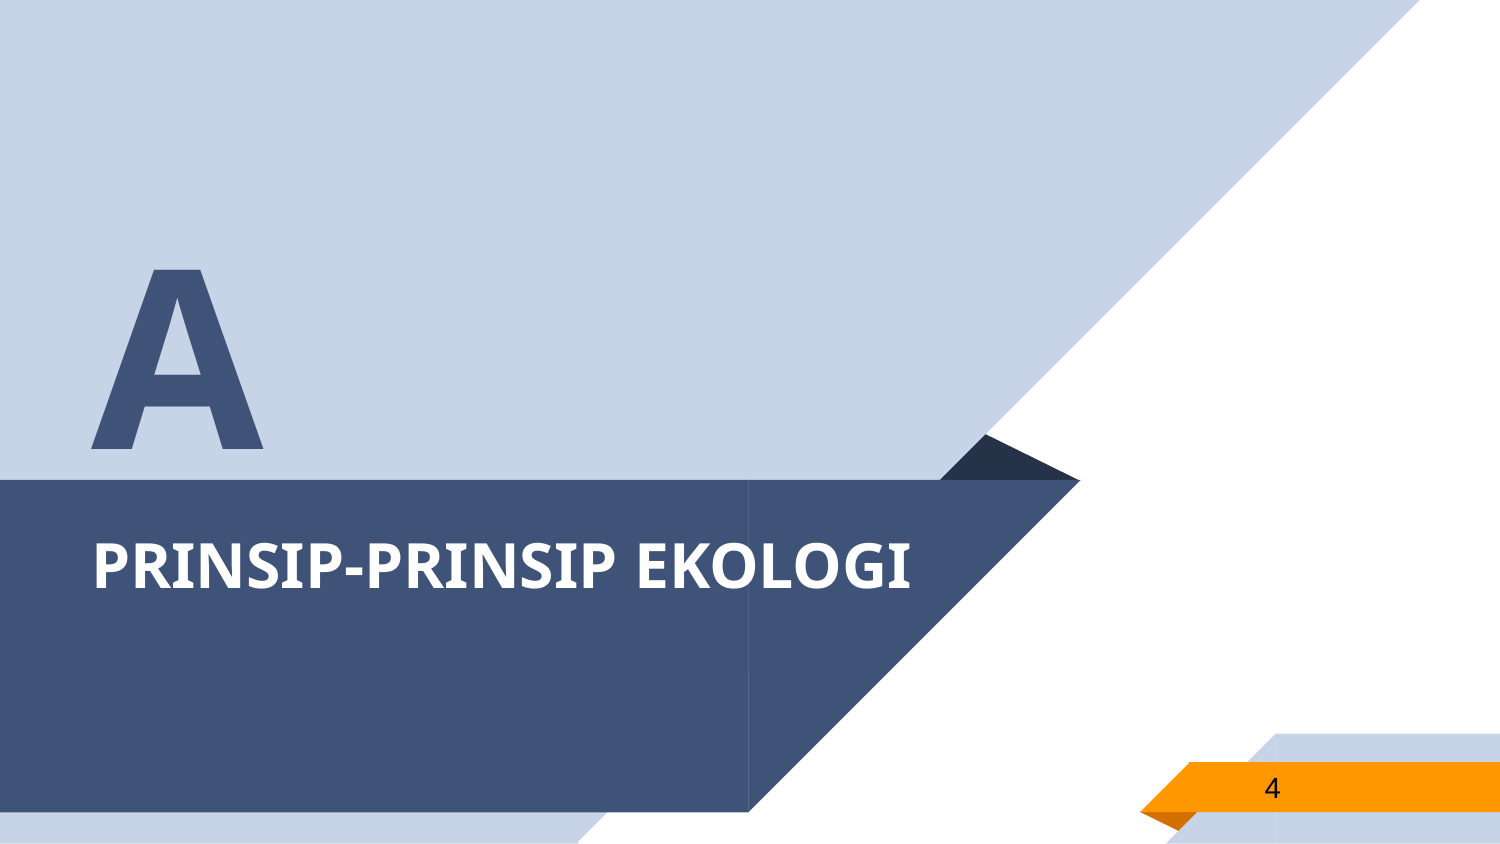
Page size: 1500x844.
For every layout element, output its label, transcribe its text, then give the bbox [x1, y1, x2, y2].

slide_number 4 [1249, 760, 1494, 813]
title PRINSIP-PRINSIP EKOLOGI [76, 469, 987, 616]
text_box A [76, 0, 434, 515]
